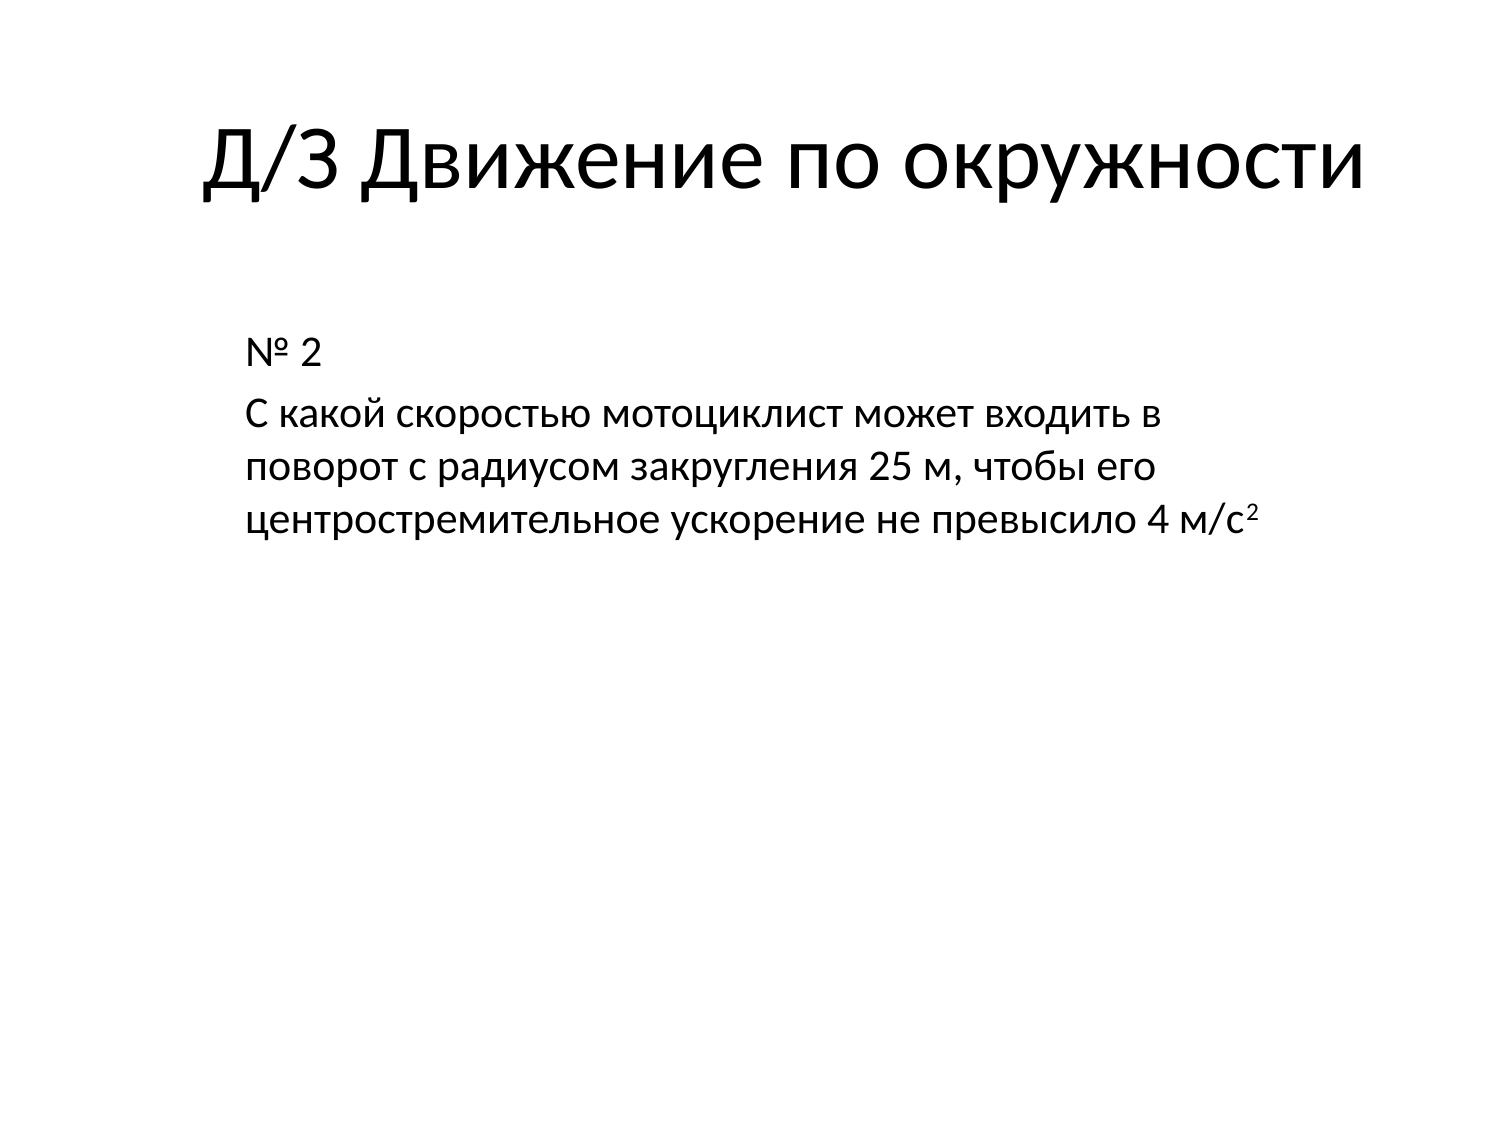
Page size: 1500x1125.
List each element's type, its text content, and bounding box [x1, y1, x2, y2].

subtitle № 2 С какой скоростью мотоциклист может входить в поворот с радиусом закругления 25 м, чтобы его центростремительное ускорение не превысило 4 м/с2 [230, 314, 1281, 602]
title Д/З Движение по окружности [147, 30, 1423, 273]
